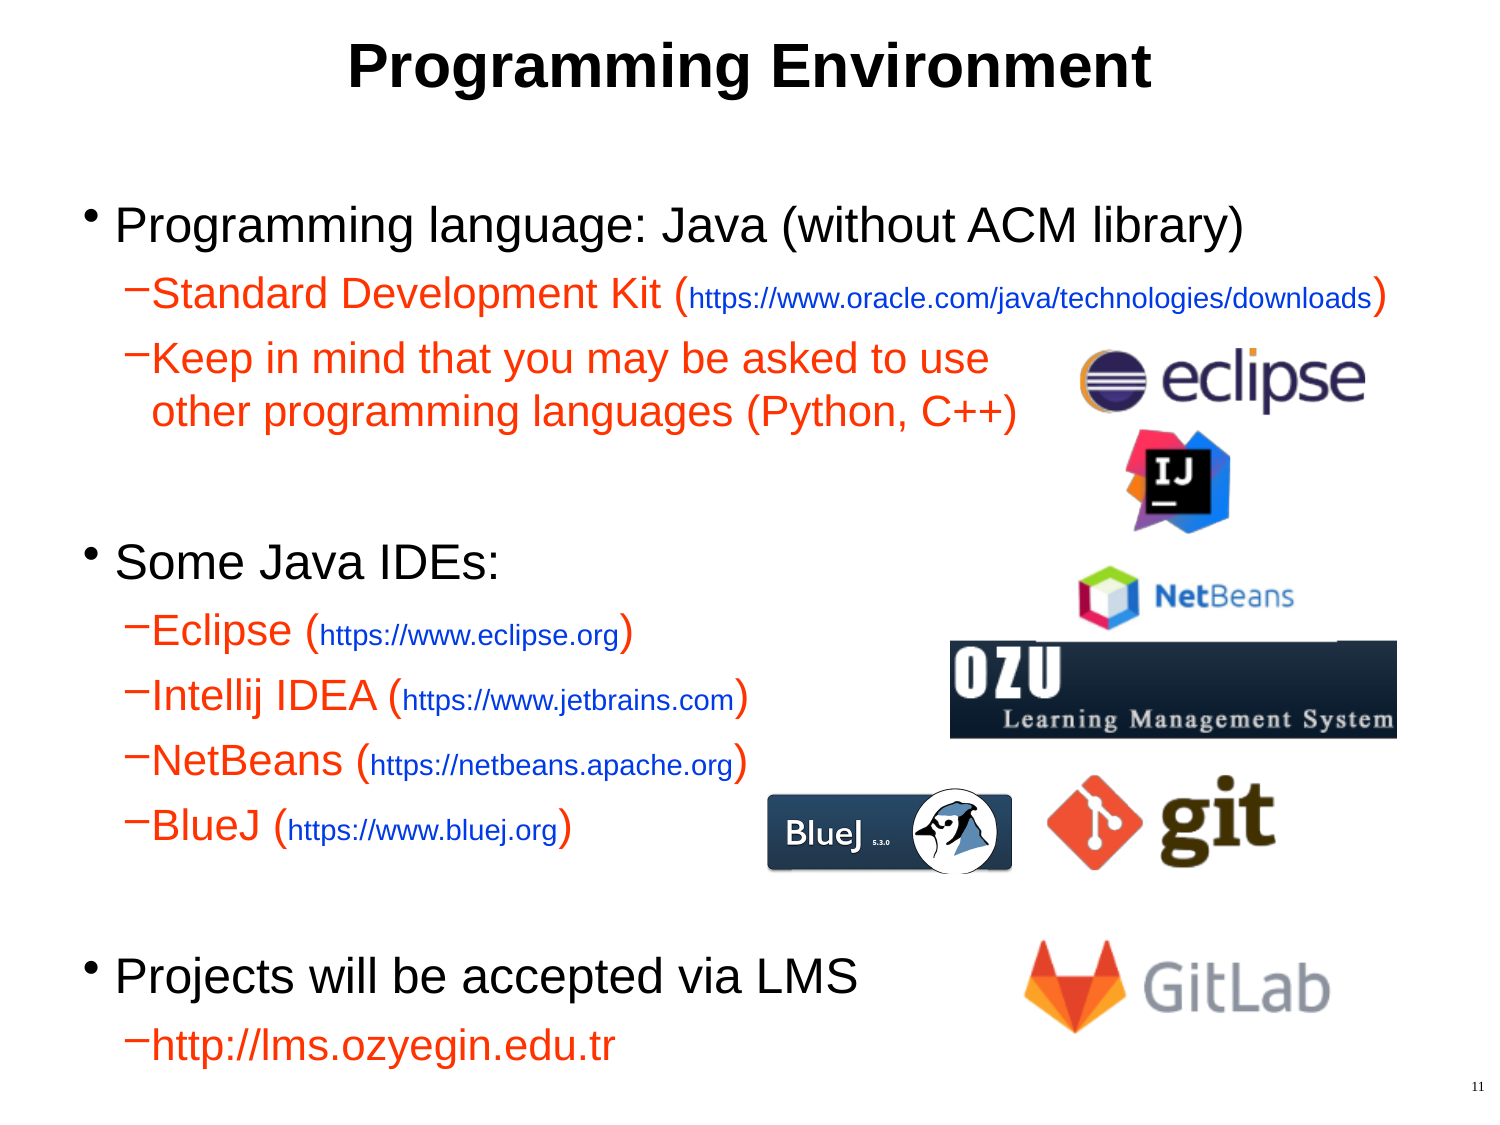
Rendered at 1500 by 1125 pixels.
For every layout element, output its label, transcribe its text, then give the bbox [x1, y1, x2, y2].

list Programming language: Java (without ACM library) Standard Development Kit (https://www.oracle.com/java/technologies/downloads) Keep in mind that you may be asked to use other programming languages (Python, C++) Some Java IDEs: Eclipse (https://www.eclipse.org) Intellij IDEA (https://www.jetbrains.com) NetBeans (https://netbeans.apache.org) BlueJ (https://www.bluej.org) Projects will be accepted via LMS http://lms.ozyegin.edu.tr [67, 184, 1442, 1071]
title Programming Environment [0, 0, 1500, 126]
picture [767, 348, 1397, 1071]
slide_number 11 [1186, 1069, 1500, 1125]
